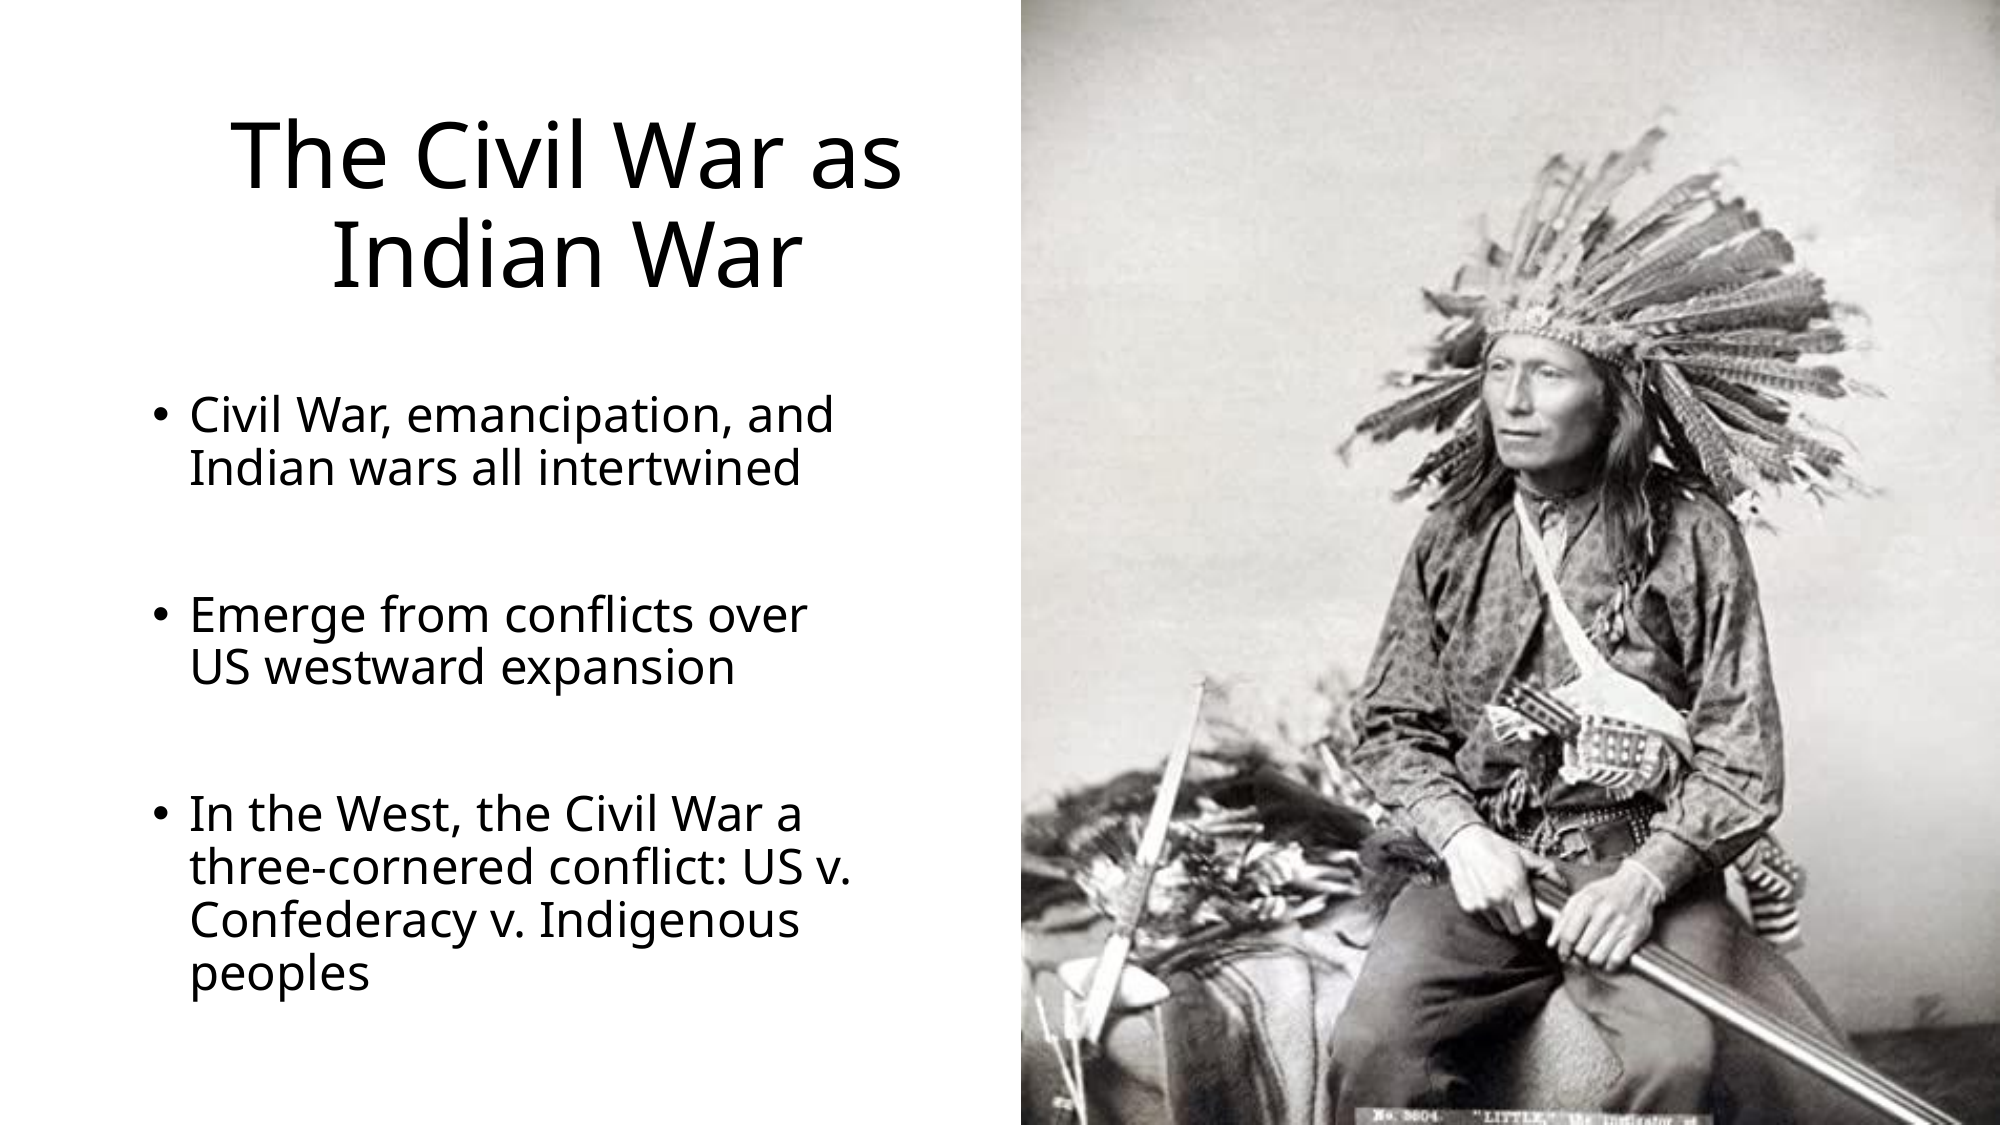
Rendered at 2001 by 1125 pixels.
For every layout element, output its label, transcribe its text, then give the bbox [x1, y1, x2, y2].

list Civil War, emancipation, and Indian wars all intertwined Emerge from conflicts over US westward expansion In the West, the Civil War a three-cornered conflict: US v. Confederacy v. Indigenous peoples [137, 382, 896, 1014]
title The Civil War as Indian War [137, 59, 999, 357]
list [1021, 0, 2000, 1125]
text_box [0, 0, 1021, 1125]
